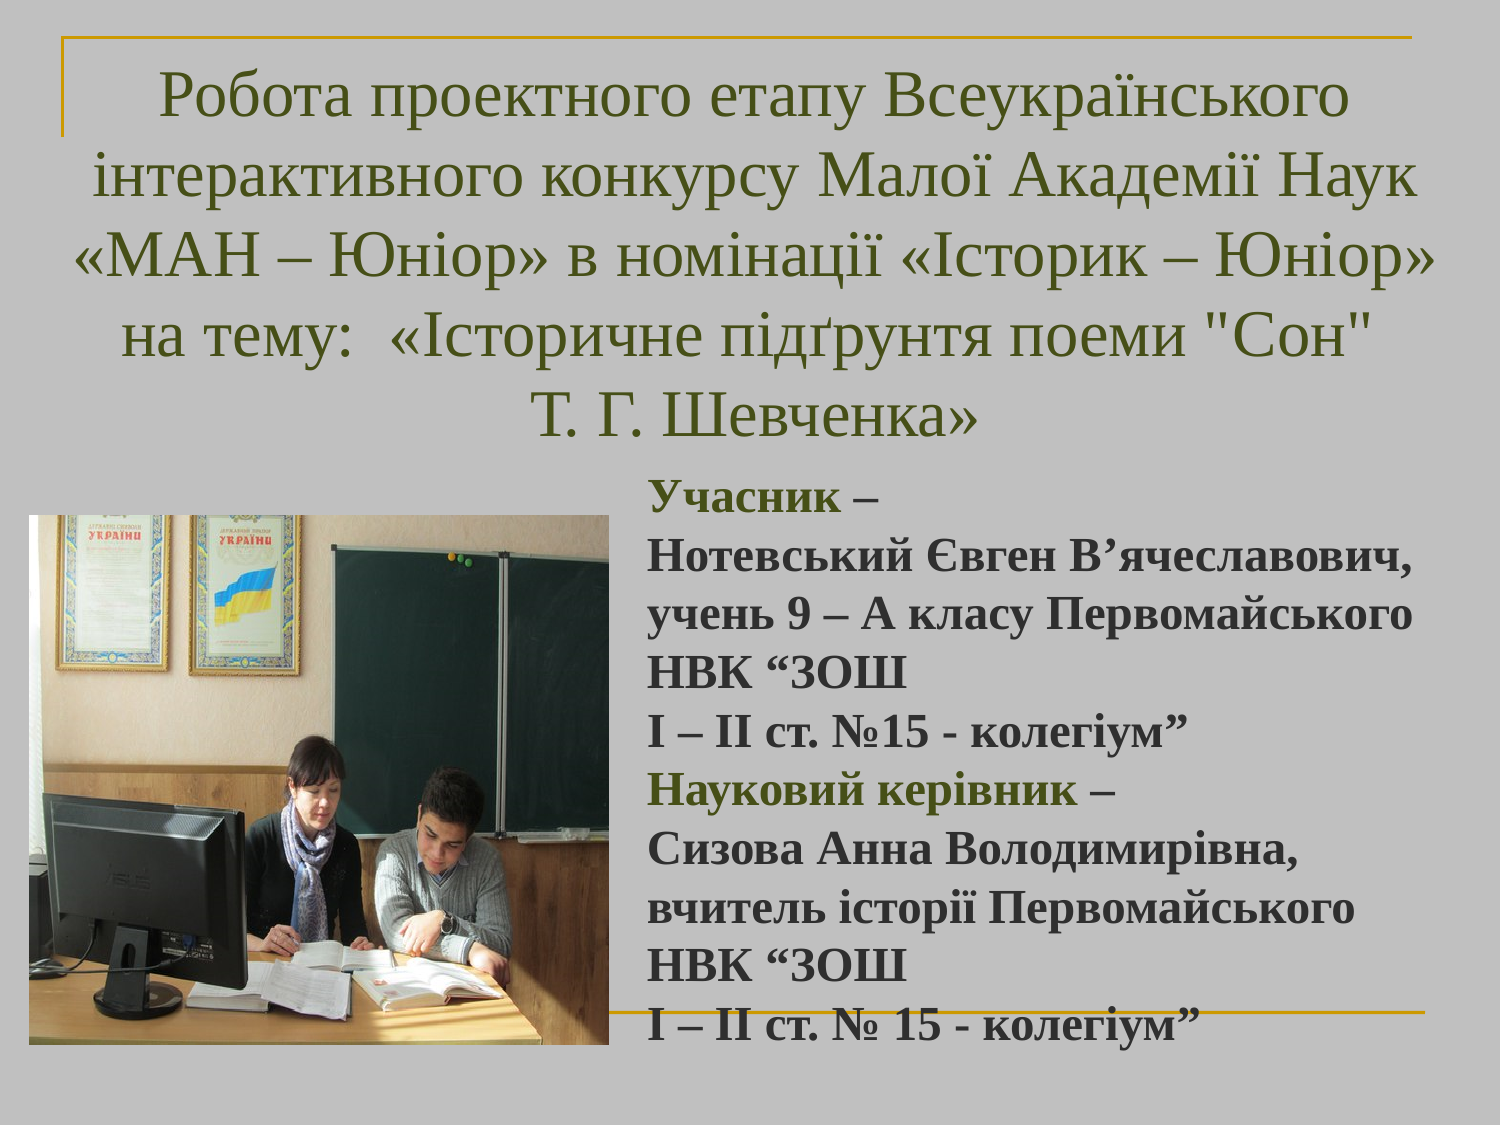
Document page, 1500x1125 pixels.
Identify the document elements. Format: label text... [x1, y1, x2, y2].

picture [29, 514, 609, 1045]
list Учасник – Нотевський Євген В’ячеславович, учень 9 – А класу Первомайського НВК “ЗОШ І – ІІ ст. №15 - колегіум” Науковий керівник – Сизова Анна Володимирівна, вчитель історії Первомайського НВК “ЗОШ І – ІІ ст. № 15 - колегіум” [631, 455, 1486, 1059]
title Робота проектного етапу Всеукраїнського інтерактивного конкурсу Малої Академії Наук «МАН – Юніор» в номінації «Історик – Юніор» на тему: «Історичне підґрунтя поеми "Сон" Т. Г. Шевченка» [34, 42, 1477, 410]
